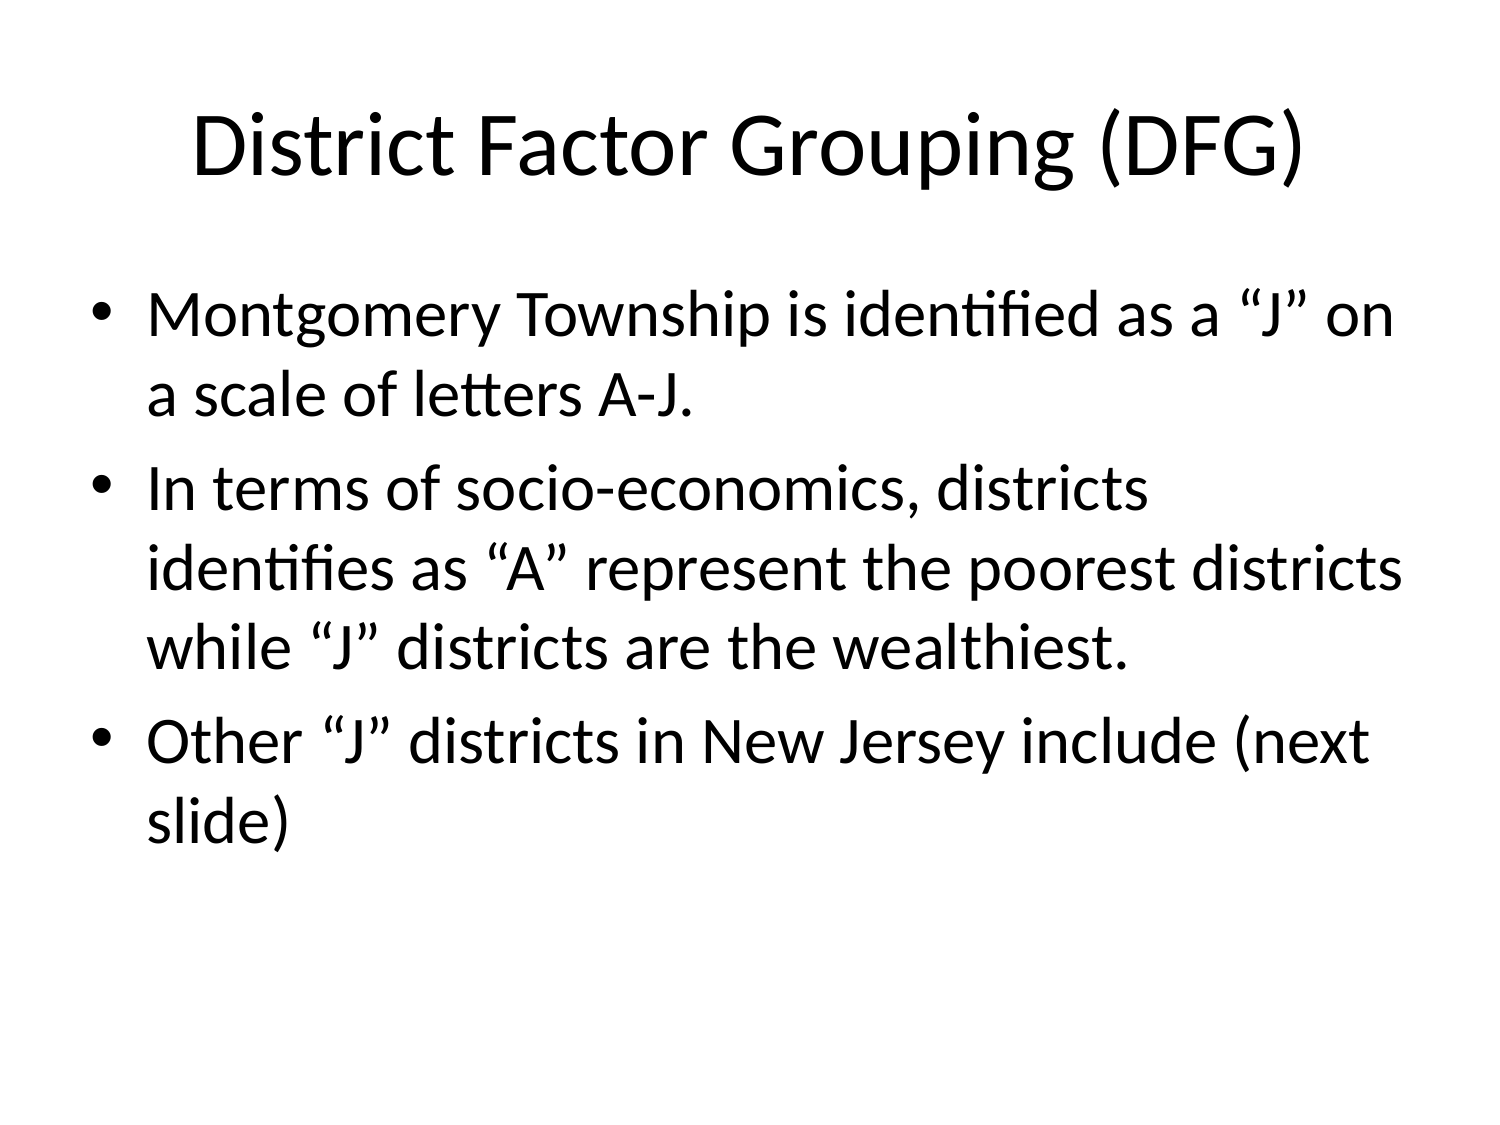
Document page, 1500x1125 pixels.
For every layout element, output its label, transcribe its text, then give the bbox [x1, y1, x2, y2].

list Montgomery Township is identified as a “J” on a scale of letters A-J. In terms of socio-economics, districts identifies as “A” represent the poorest districts while “J” districts are the wealthiest. Other “J” districts in New Jersey include (next slide) [75, 262, 1425, 1005]
title District Factor Grouping (DFG) [75, 45, 1425, 233]
